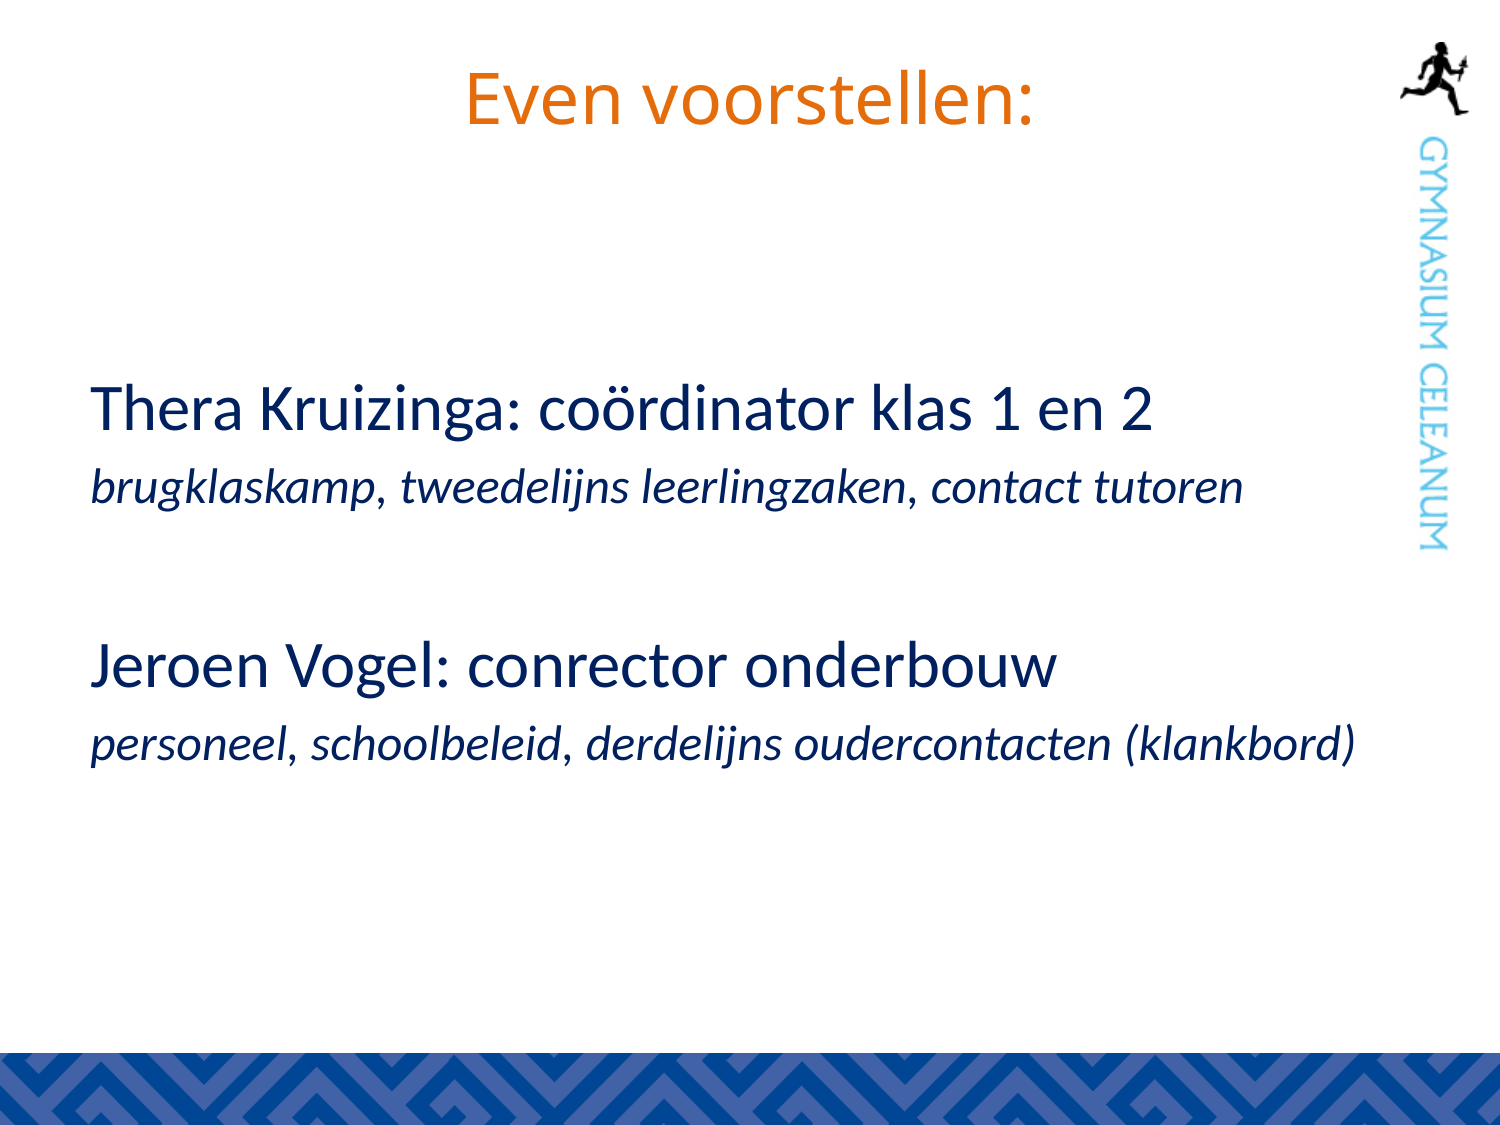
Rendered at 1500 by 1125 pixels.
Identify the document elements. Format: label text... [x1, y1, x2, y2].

picture [1400, 42, 1470, 551]
list Thera Kruizinga: coördinator klas 1 en 2 brugklaskamp, tweedelijns leerlingzaken, contact tutoren Jeroen Vogel: conrector onderbouw personeel, schoolbeleid, derdelijns oudercontacten (klankbord) [75, 262, 1425, 1005]
title Even voorstellen: [75, 45, 1425, 233]
picture [0, 1053, 1500, 1125]
